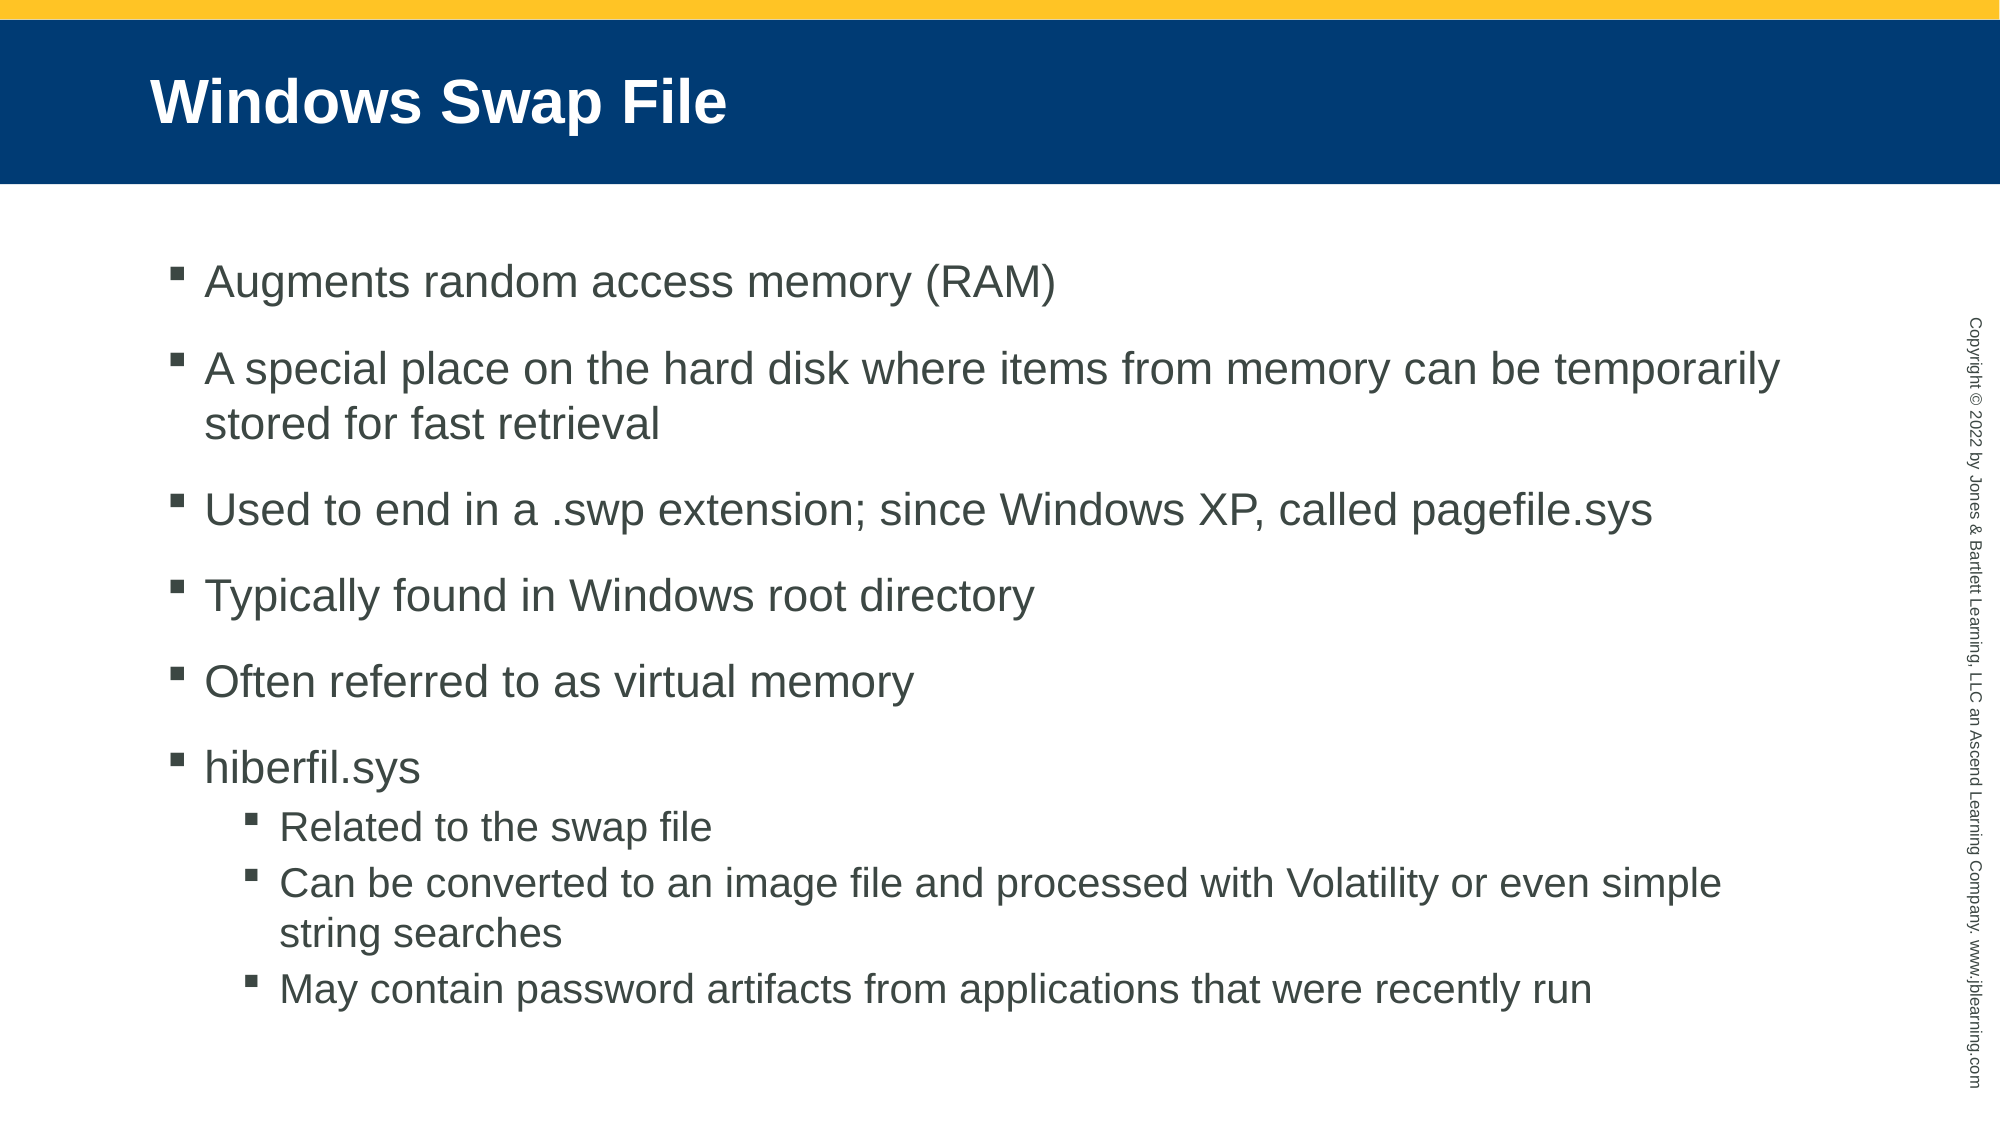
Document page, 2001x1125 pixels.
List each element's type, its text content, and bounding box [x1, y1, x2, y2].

title Windows Swap File [0, 19, 2000, 185]
list Augments random access memory (RAM) A special place on the hard disk where items from memory can be temporarily stored for fast retrieval Used to end in a .swp extension; since Windows XP, called pagefile.sys Typically found in Windows root directory Often referred to as virtual memory hiberfil.sys Related to the swap file Can be converted to an image file and processed with Volatility or even simple string searches May contain password artifacts from applications that were recently run [151, 244, 1840, 1016]
